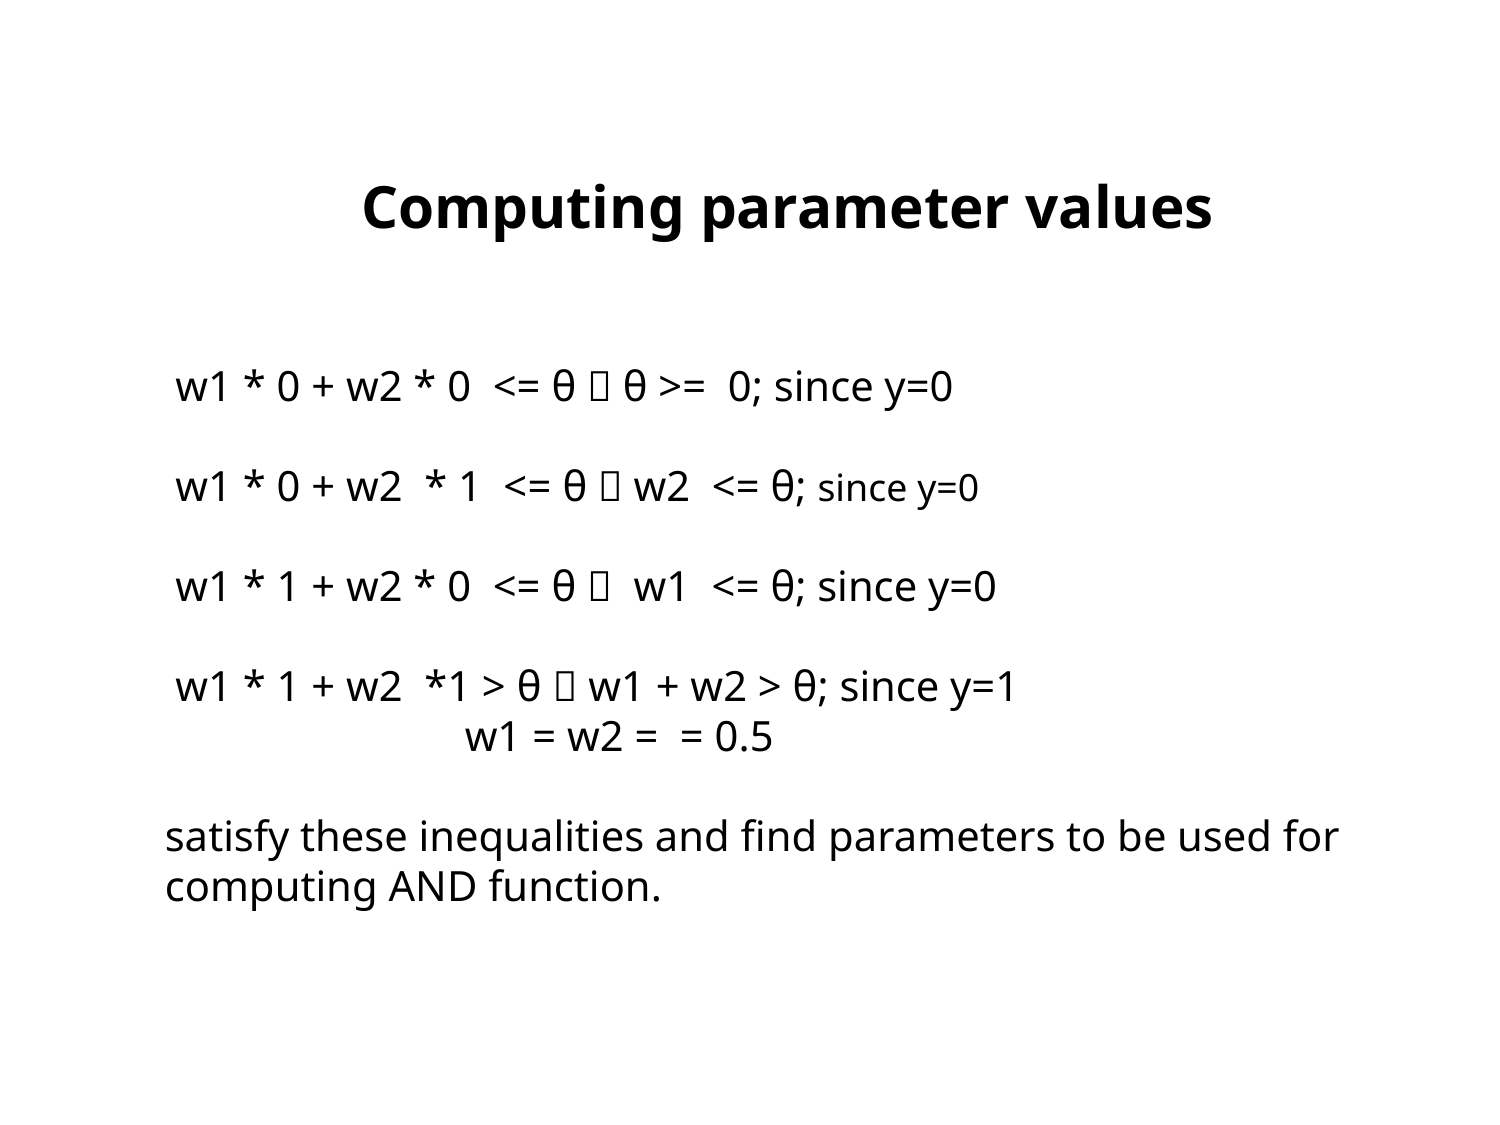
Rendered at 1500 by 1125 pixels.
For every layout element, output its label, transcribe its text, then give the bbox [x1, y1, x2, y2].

text_box Computing parameter values w1 * 0 + w2 * 0 <= θ  θ >= 0; since y=0 w1 * 0 + w2 * 1 <= θ  w2 <= θ; since y=0 w1 * 1 + w2 * 0 <= θ  w1 <= θ; since y=0 w1 * 1 + w2 *1 > θ  w1 + w2 > θ; since y=1 w1 = w2 = = 0.5 satisfy these inequalities and find parameters to be used for computing AND function. [149, 162, 1425, 918]
